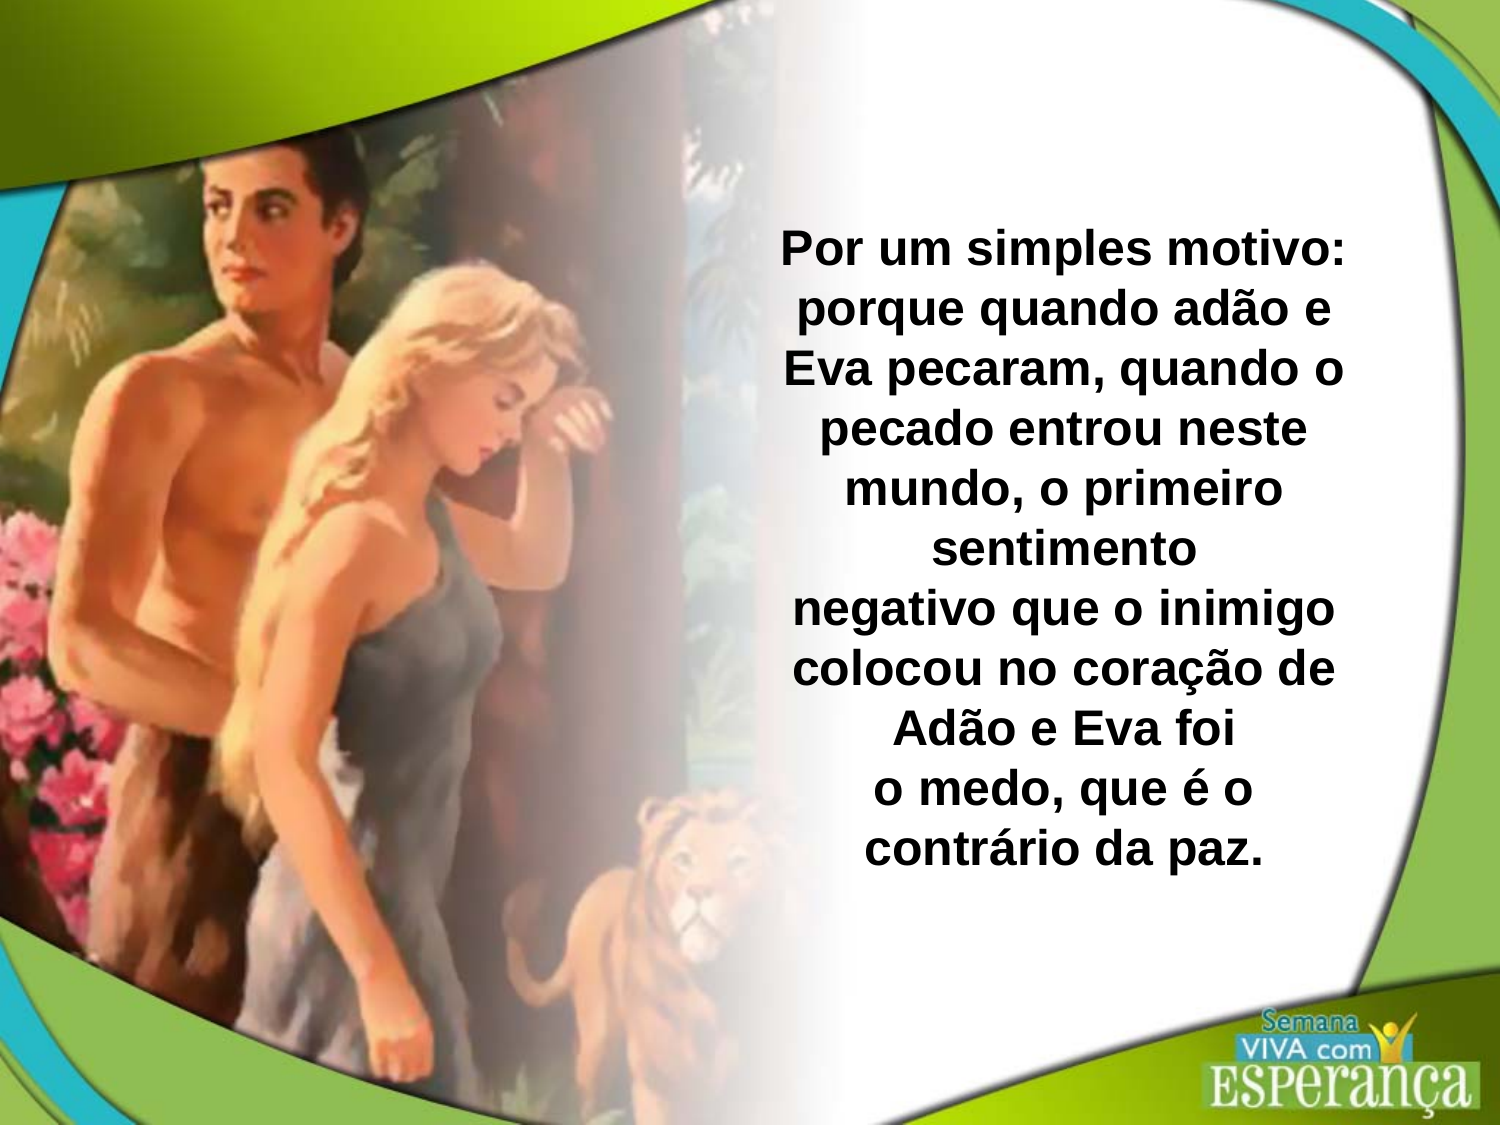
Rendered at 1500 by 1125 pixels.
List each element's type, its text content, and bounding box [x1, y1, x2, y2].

text_box Por um simples motivo: porque quando adão e Eva pecaram, quando o pecado entrou neste mundo, o primeiro sentimento negativo que o inimigo colocou no coração de Adão e Eva foi o medo, que é o contrário da paz. [761, 208, 1367, 883]
picture [0, 0, 1500, 1125]
